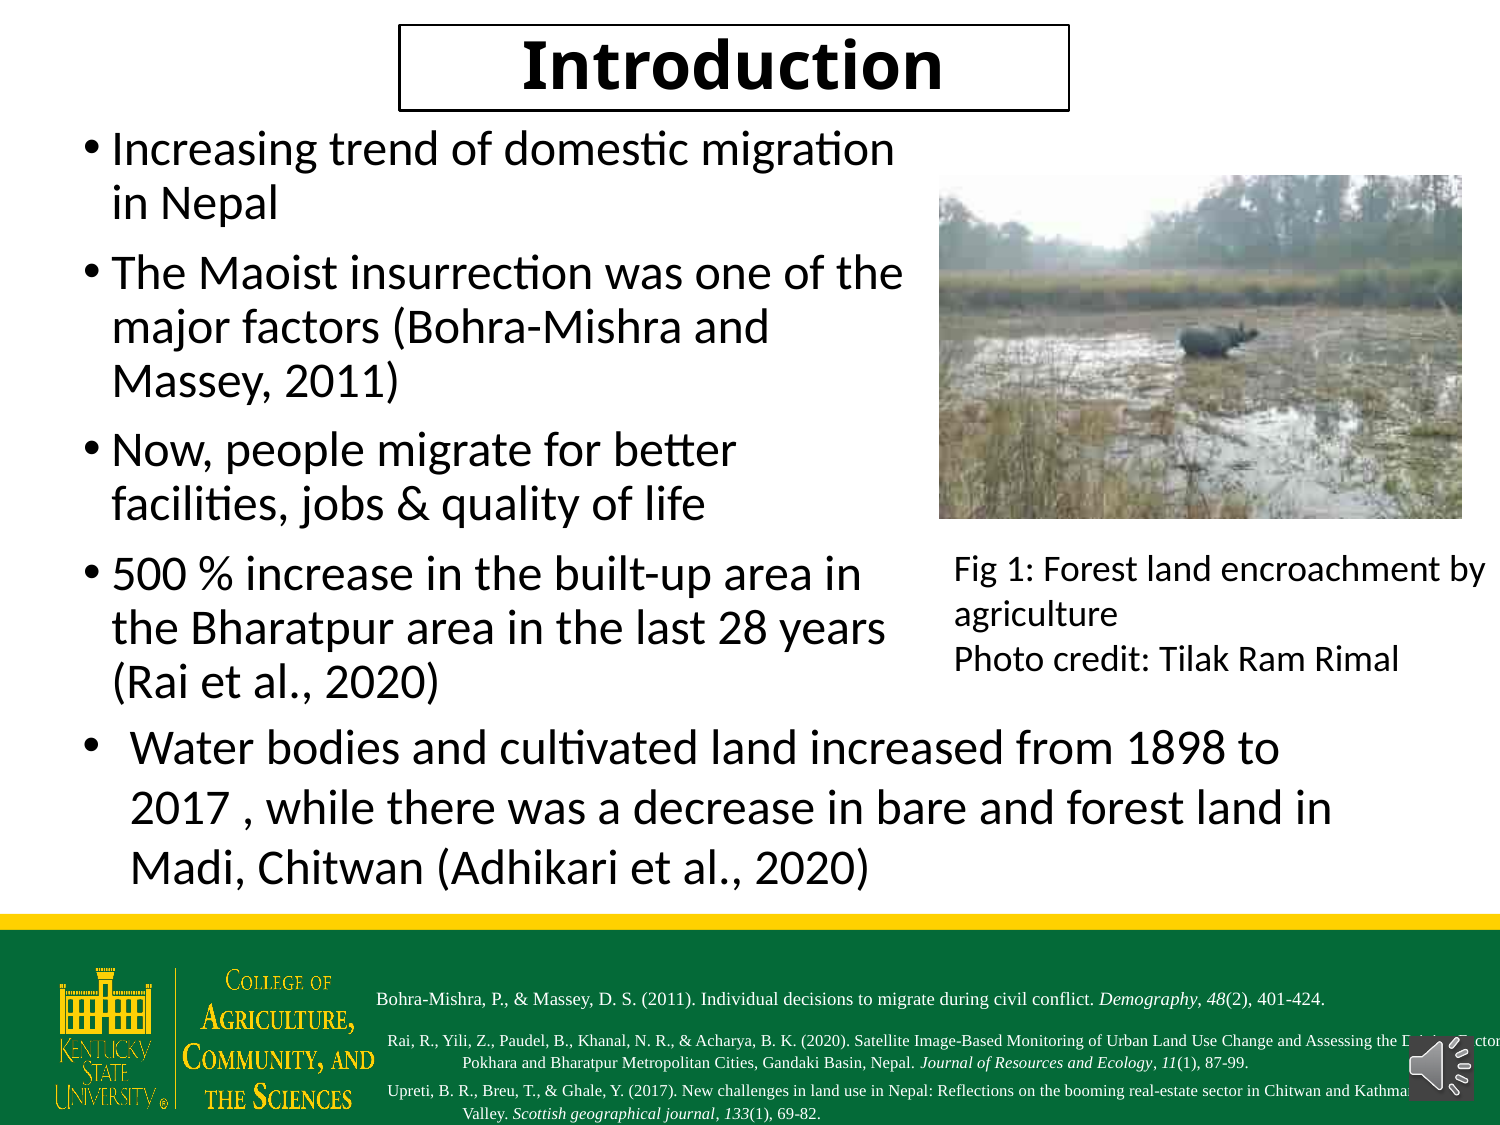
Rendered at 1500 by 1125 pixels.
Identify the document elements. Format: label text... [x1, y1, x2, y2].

picture [54, 964, 392, 1120]
list Increasing trend of domestic migration in Nepal The Maoist insurrection was one of the major factors (Bohra-Mishra and Massey, 2011) Now, people migrate for better facilities, jobs & quality of life 500 % increase in the built-up area in the Bharatpur area in the last 28 years (Rai et al., 2020) [68, 114, 940, 706]
text_box Upreti, B. R., Breu, T., & Ghale, Y. (2017). New challenges in land use in Nepal: Reflections on the booming real-estate sector in Chitwan and Kathmandu Valley. Scottish geographical journal, 133(1), 69-82. [372, 1069, 1479, 1125]
picture [1408, 1034, 1475, 1102]
text_box Rai, R., Yili, Z., Paudel, B., Khanal, N. R., & Acharya, B. K. (2020). Satellite Image-Based Monitoring of Urban Land Use Change and Assessing the Driving Factors in Pokhara and Bharatpur Metropolitan Cities, Gandaki Basin, Nepal. Journal of Resources and Ecology, 11(1), 87-99. [372, 1019, 1500, 1080]
picture [939, 175, 1462, 519]
text_box Bohra-Mishra, P., & Massey, D. S. (2011). Individual decisions to migrate during civil conflict. Demography, 48(2), 401-424. [361, 976, 1500, 1017]
title Introduction [399, 25, 1070, 111]
text_box Fig 1: Forest land encroachment by agriculture Photo credit: Tilak Ram Rimal [939, 536, 1500, 686]
text_box Water bodies and cultivated land increased from 1898 to 2017 , while there was a decrease in bare and forest land in Madi, Chitwan (Adhikari et al., 2020) [68, 706, 1399, 962]
